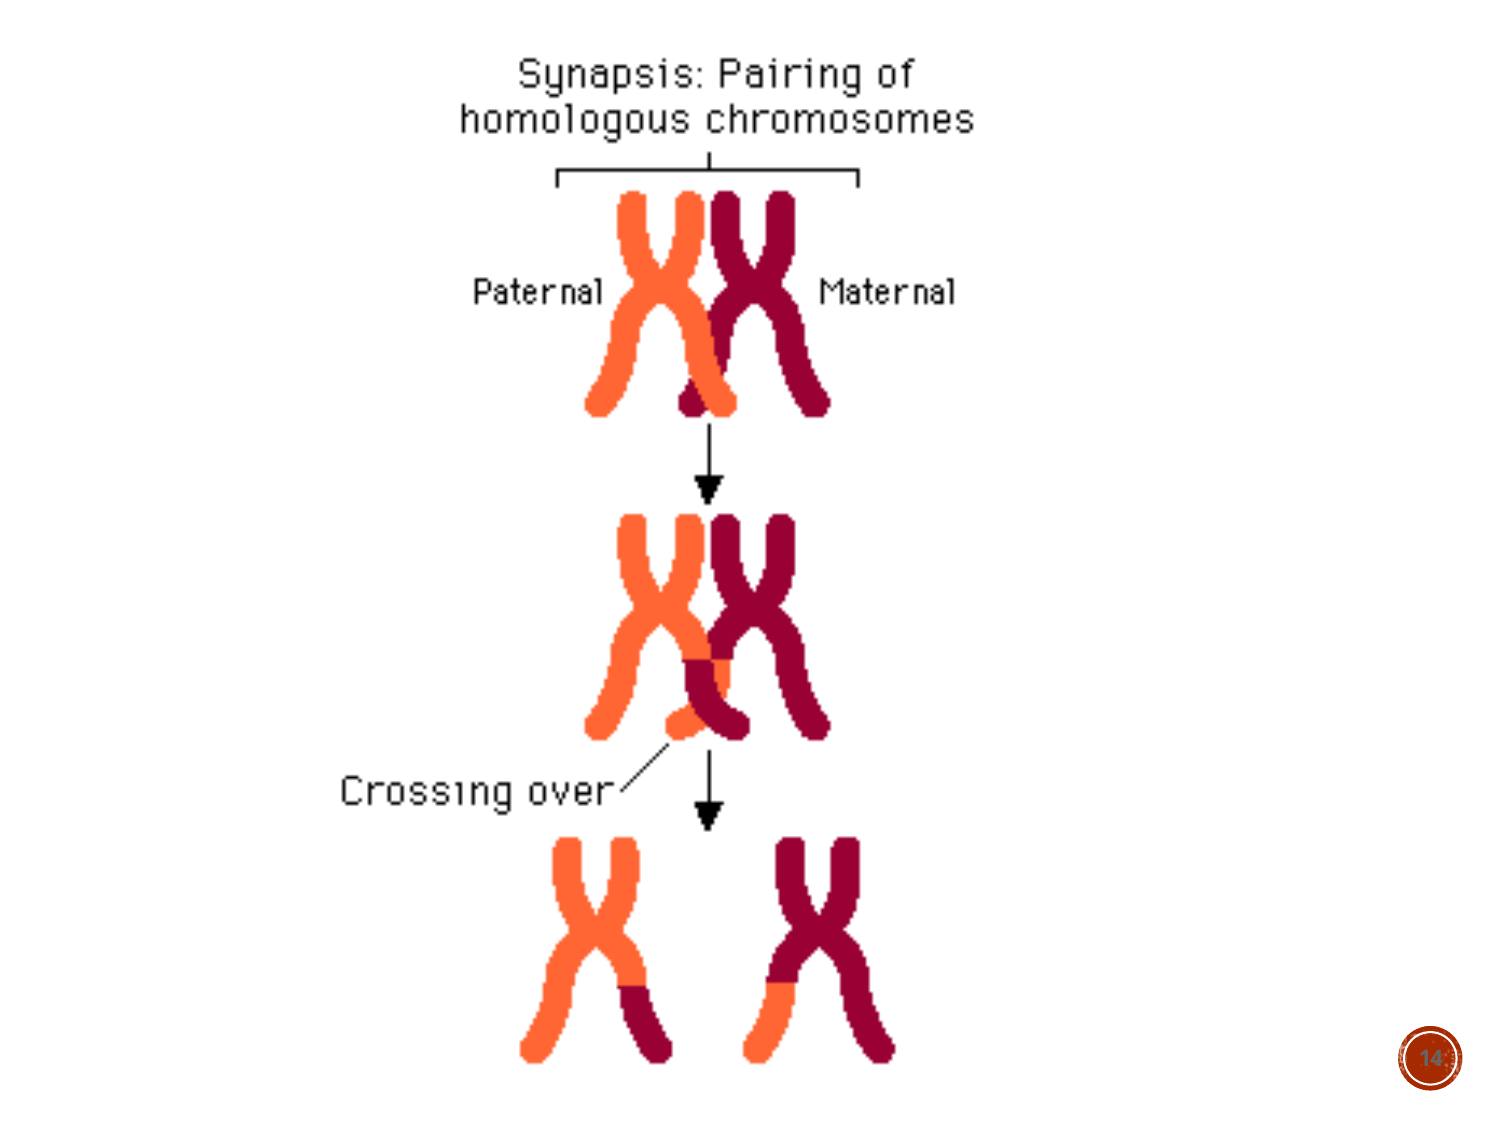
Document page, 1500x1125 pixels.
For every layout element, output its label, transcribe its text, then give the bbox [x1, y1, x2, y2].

slide_number 14 [1391, 1028, 1471, 1089]
picture [324, 37, 1100, 1071]
